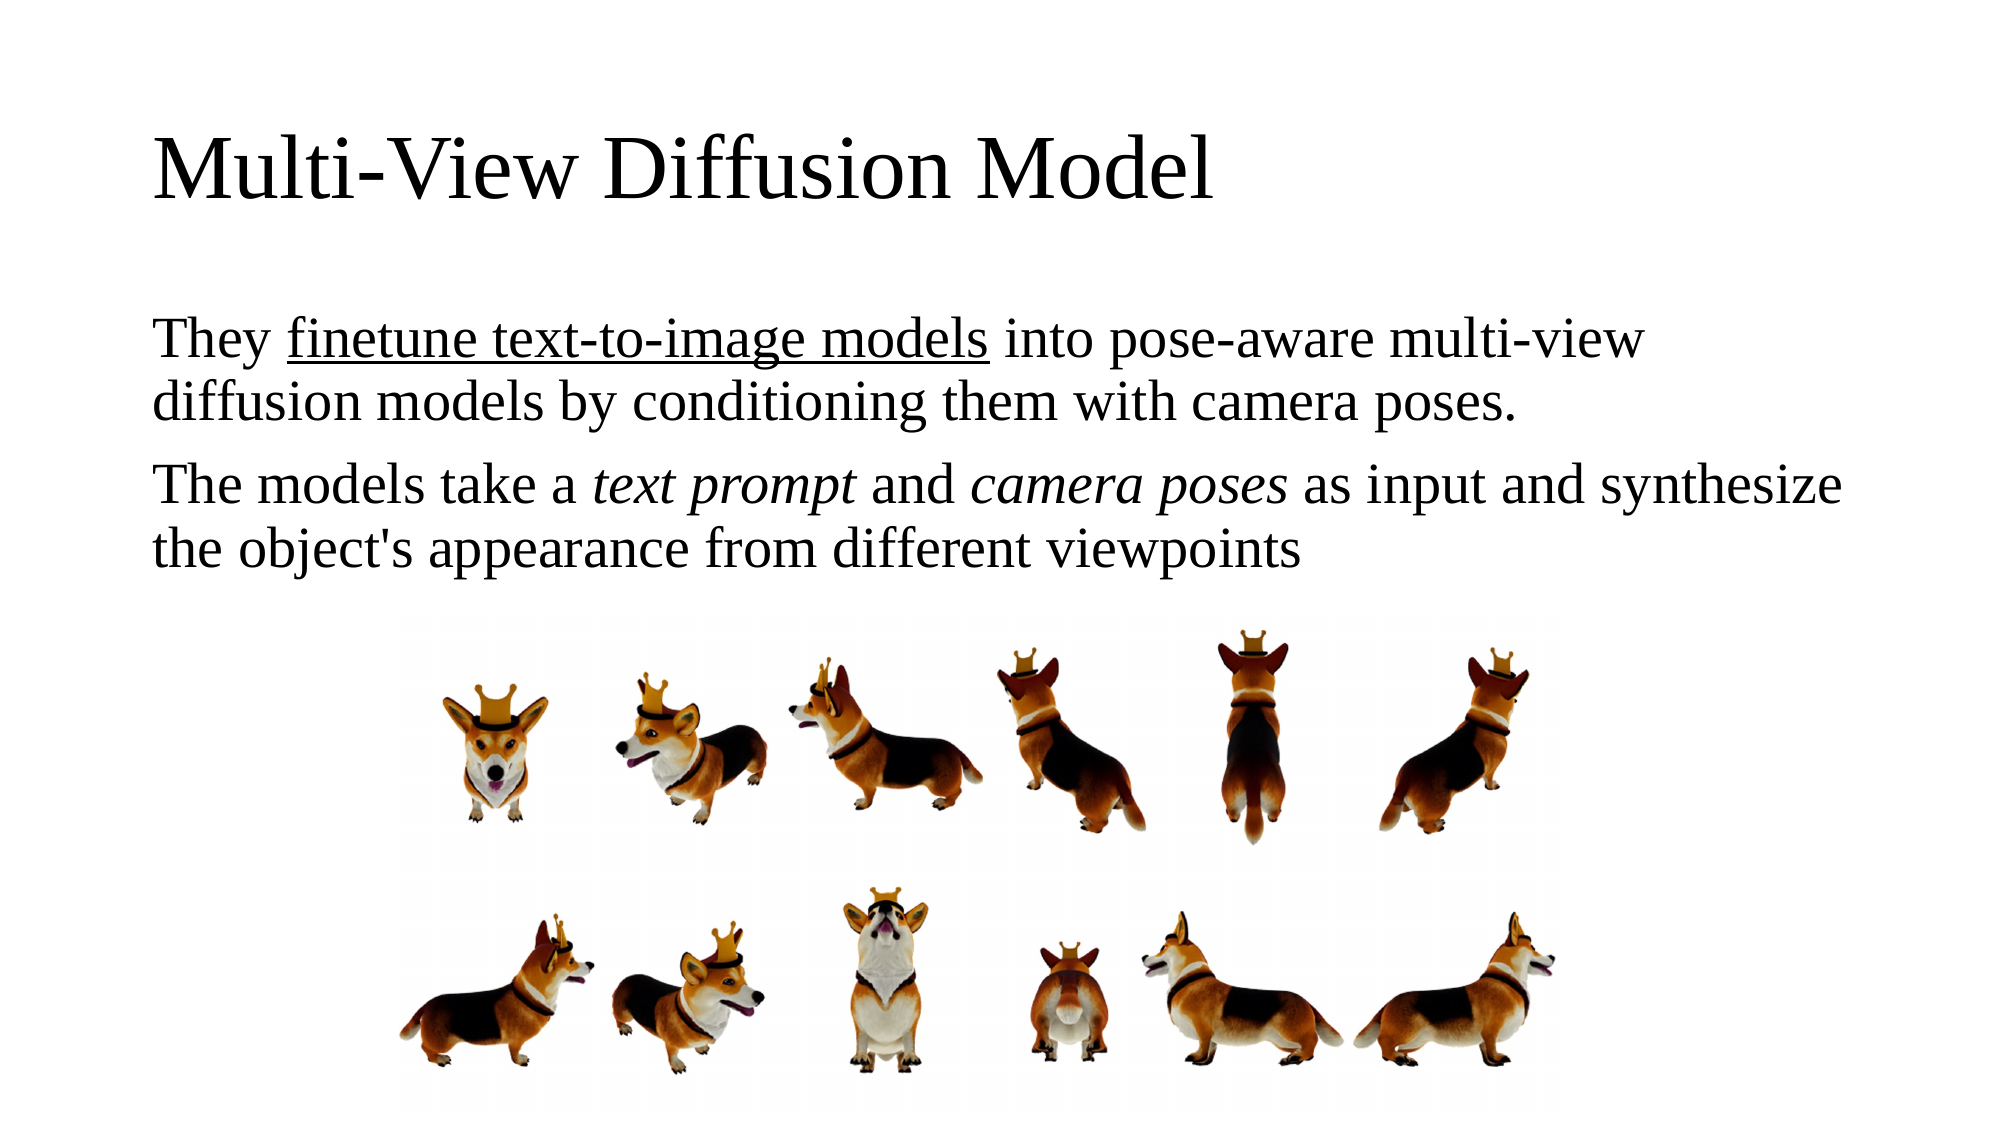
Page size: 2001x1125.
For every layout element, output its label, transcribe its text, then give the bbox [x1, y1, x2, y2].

picture [398, 611, 1562, 1112]
list They finetune text-to-image models into pose-aware multi-view diffusion models by conditioning them with camera poses. The models take a text prompt and camera poses as input and synthesize the object's appearance from different viewpoints [137, 299, 1863, 1014]
title Multi-View Diffusion Model [137, 59, 1863, 278]
